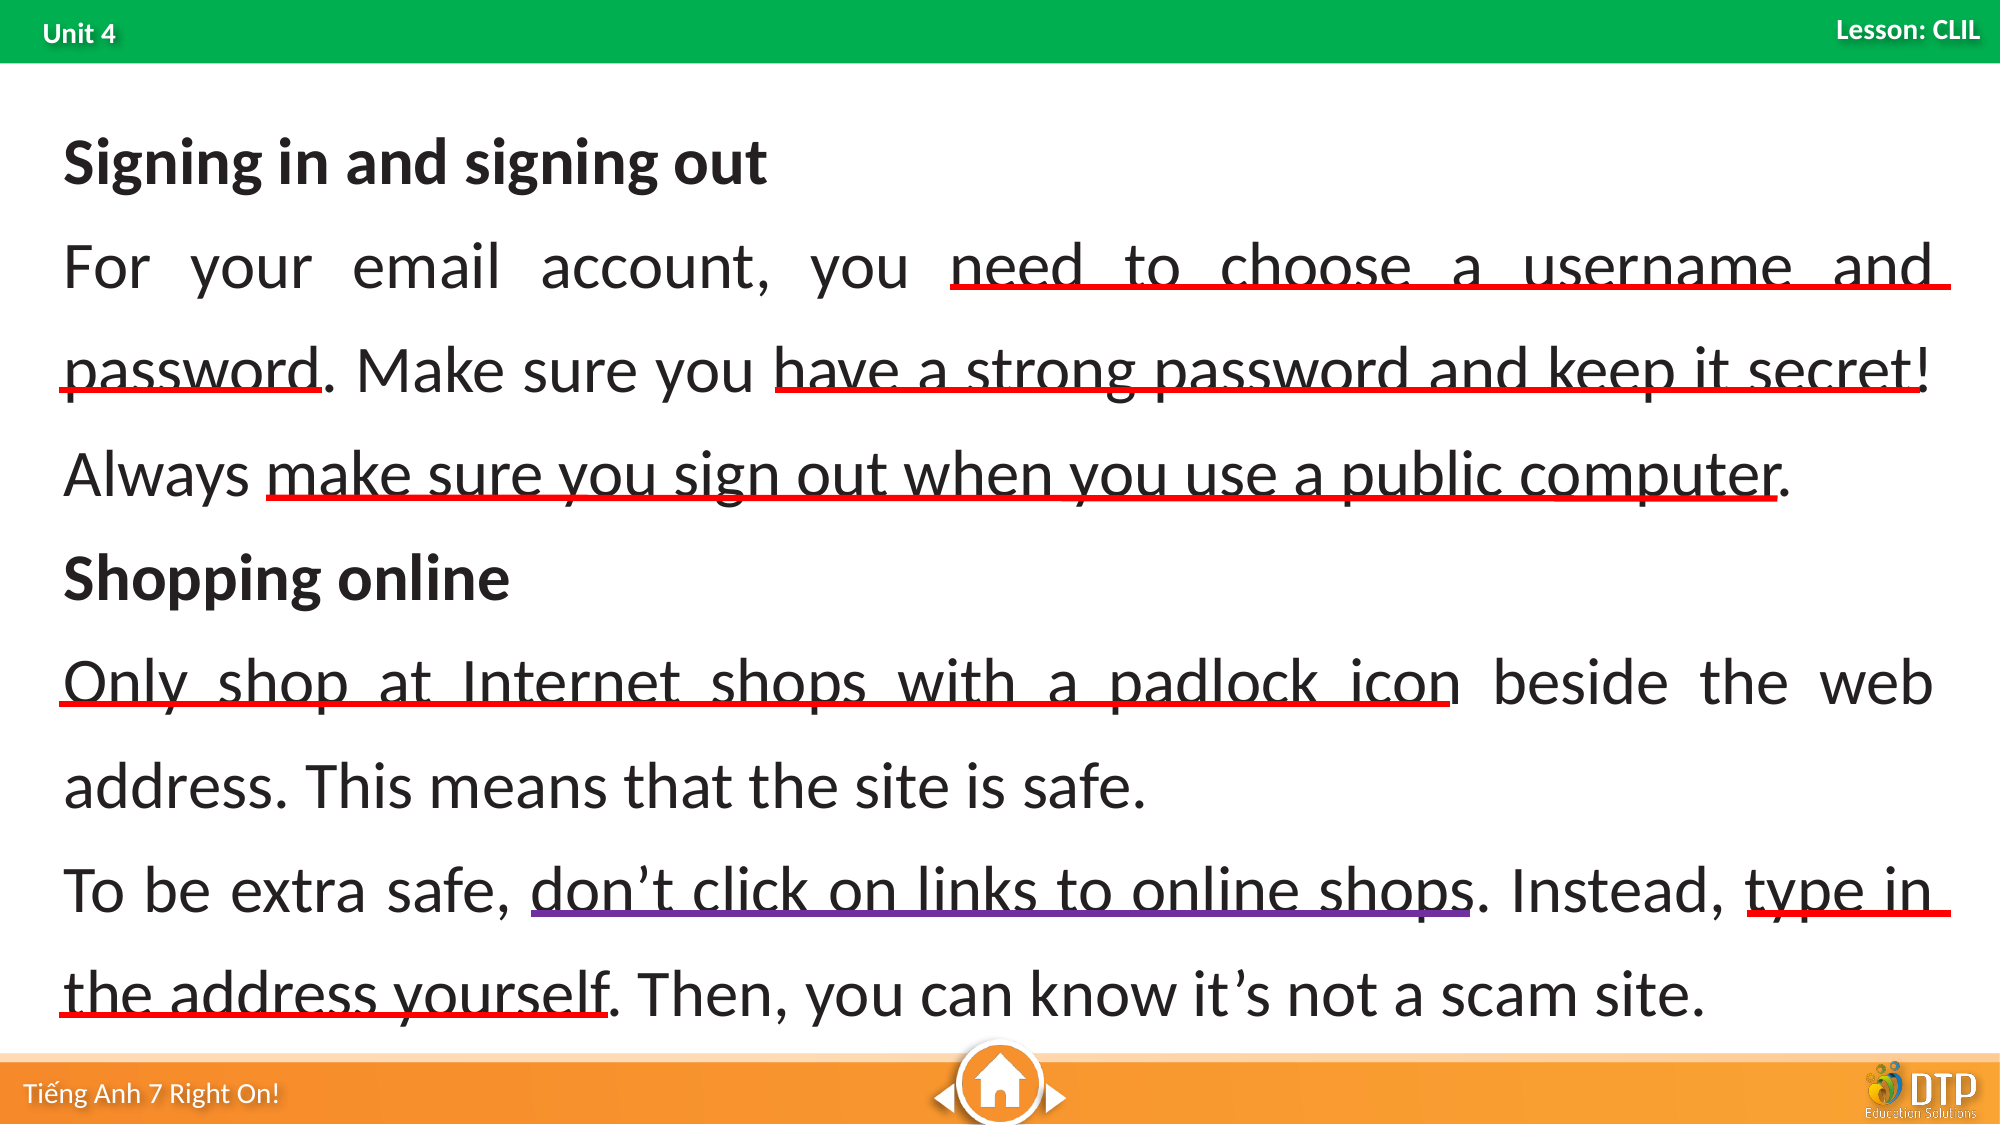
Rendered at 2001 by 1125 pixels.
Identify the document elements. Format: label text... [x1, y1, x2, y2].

text_box Signing in and signing out For your email account, you need to choose a username and password. Make sure you have a strong password and keep it secret! Always make sure you sign out when you use a public computer. Shopping online Only shop at Internet shops with a padlock icon beside the web address. This means that the site is safe. To be extra safe, don’t click on links to online shops. Instead, type in the address yourself. Then, you can know it’s not a scam site. [49, 86, 1951, 1037]
picture [0, 64, 2000, 1125]
